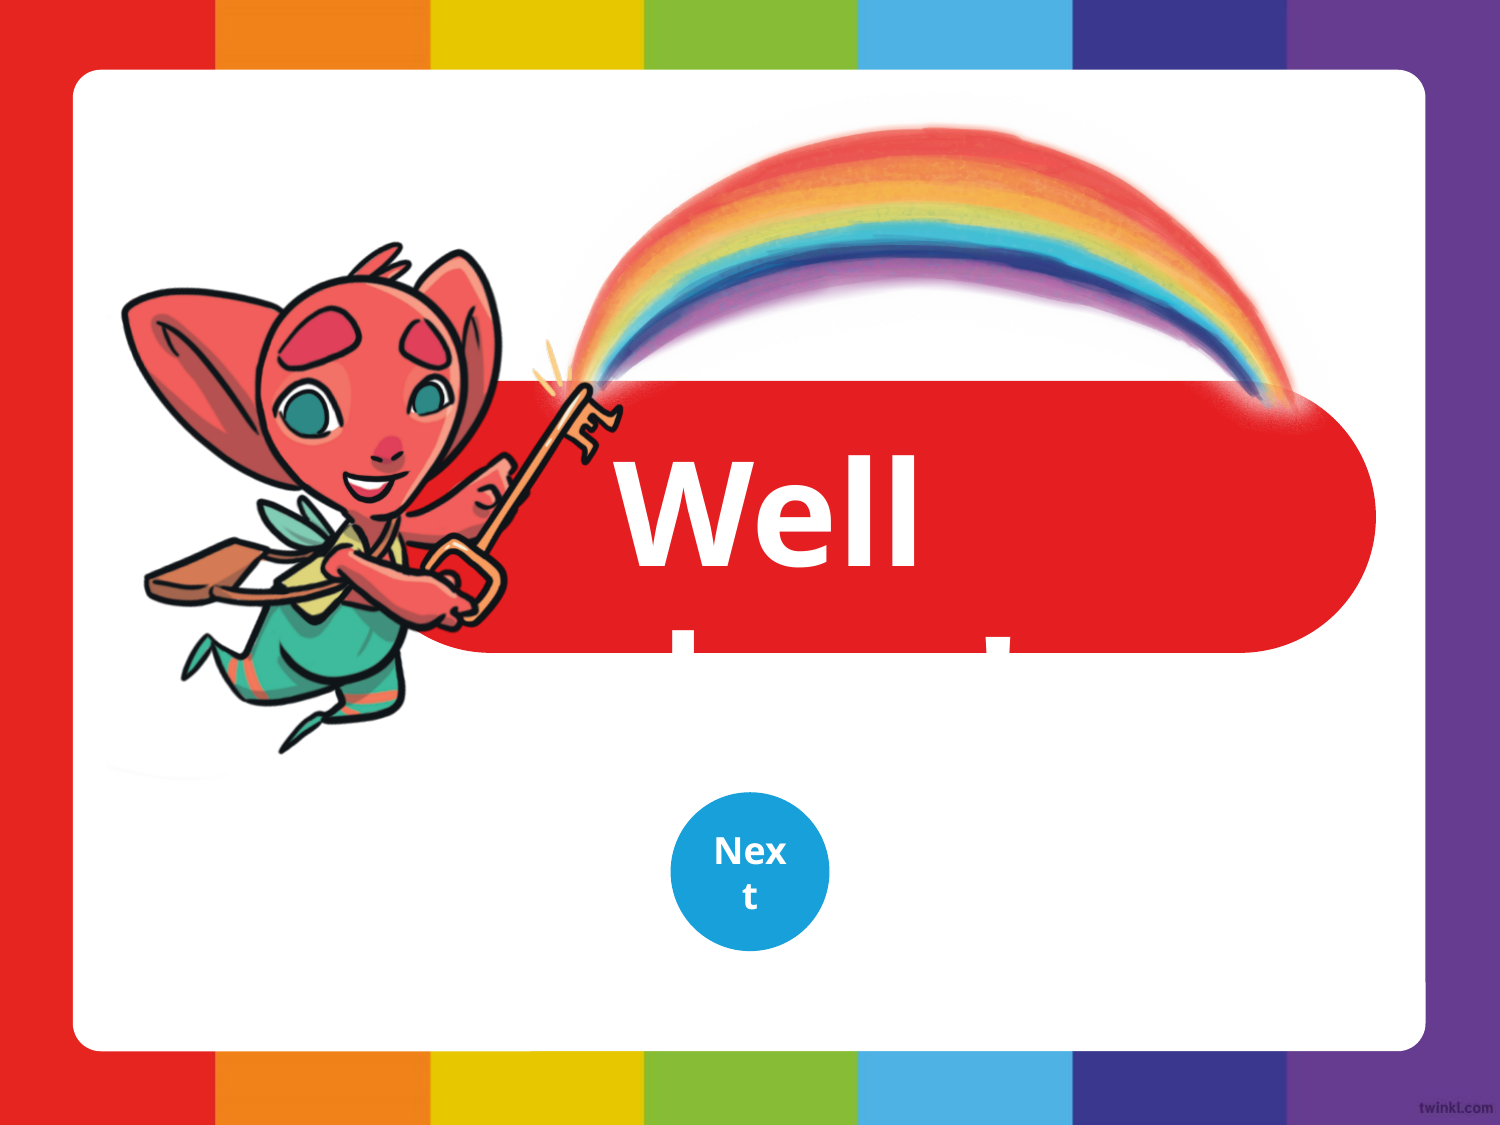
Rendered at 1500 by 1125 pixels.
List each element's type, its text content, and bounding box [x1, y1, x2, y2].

text_box Next [669, 791, 831, 953]
picture [0, 0, 1500, 1125]
text_box Well done! [624, 417, 1376, 653]
